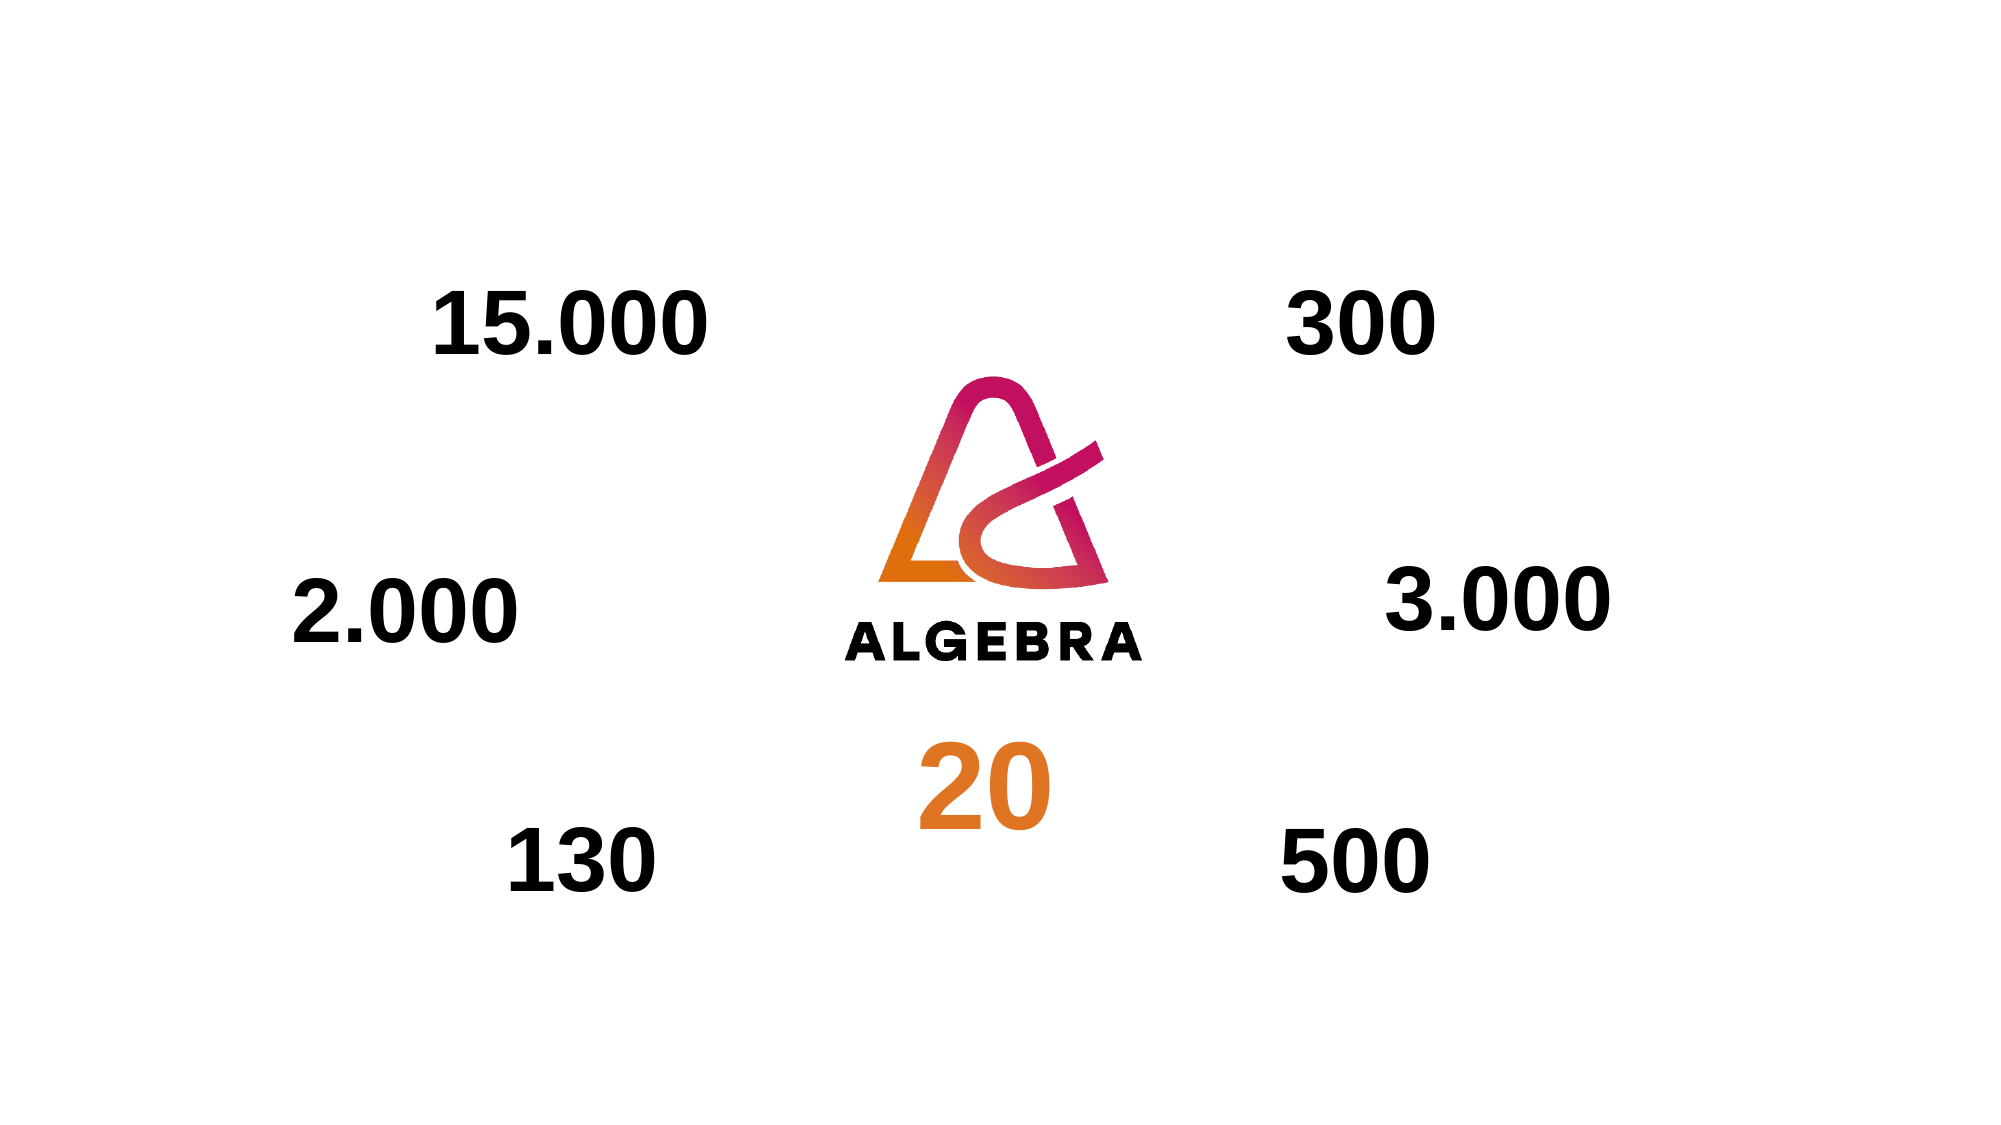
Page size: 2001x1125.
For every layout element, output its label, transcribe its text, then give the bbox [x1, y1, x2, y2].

text_box 500 [1159, 703, 1567, 920]
text_box 15.000 [374, 165, 782, 382]
text_box 3.000 [1303, 441, 1710, 658]
text_box 20 [793, 636, 1193, 864]
picture [804, 333, 1182, 704]
text_box 130 [386, 702, 794, 920]
text_box 2.000 [209, 453, 617, 670]
text_box 300 [1166, 165, 1573, 382]
